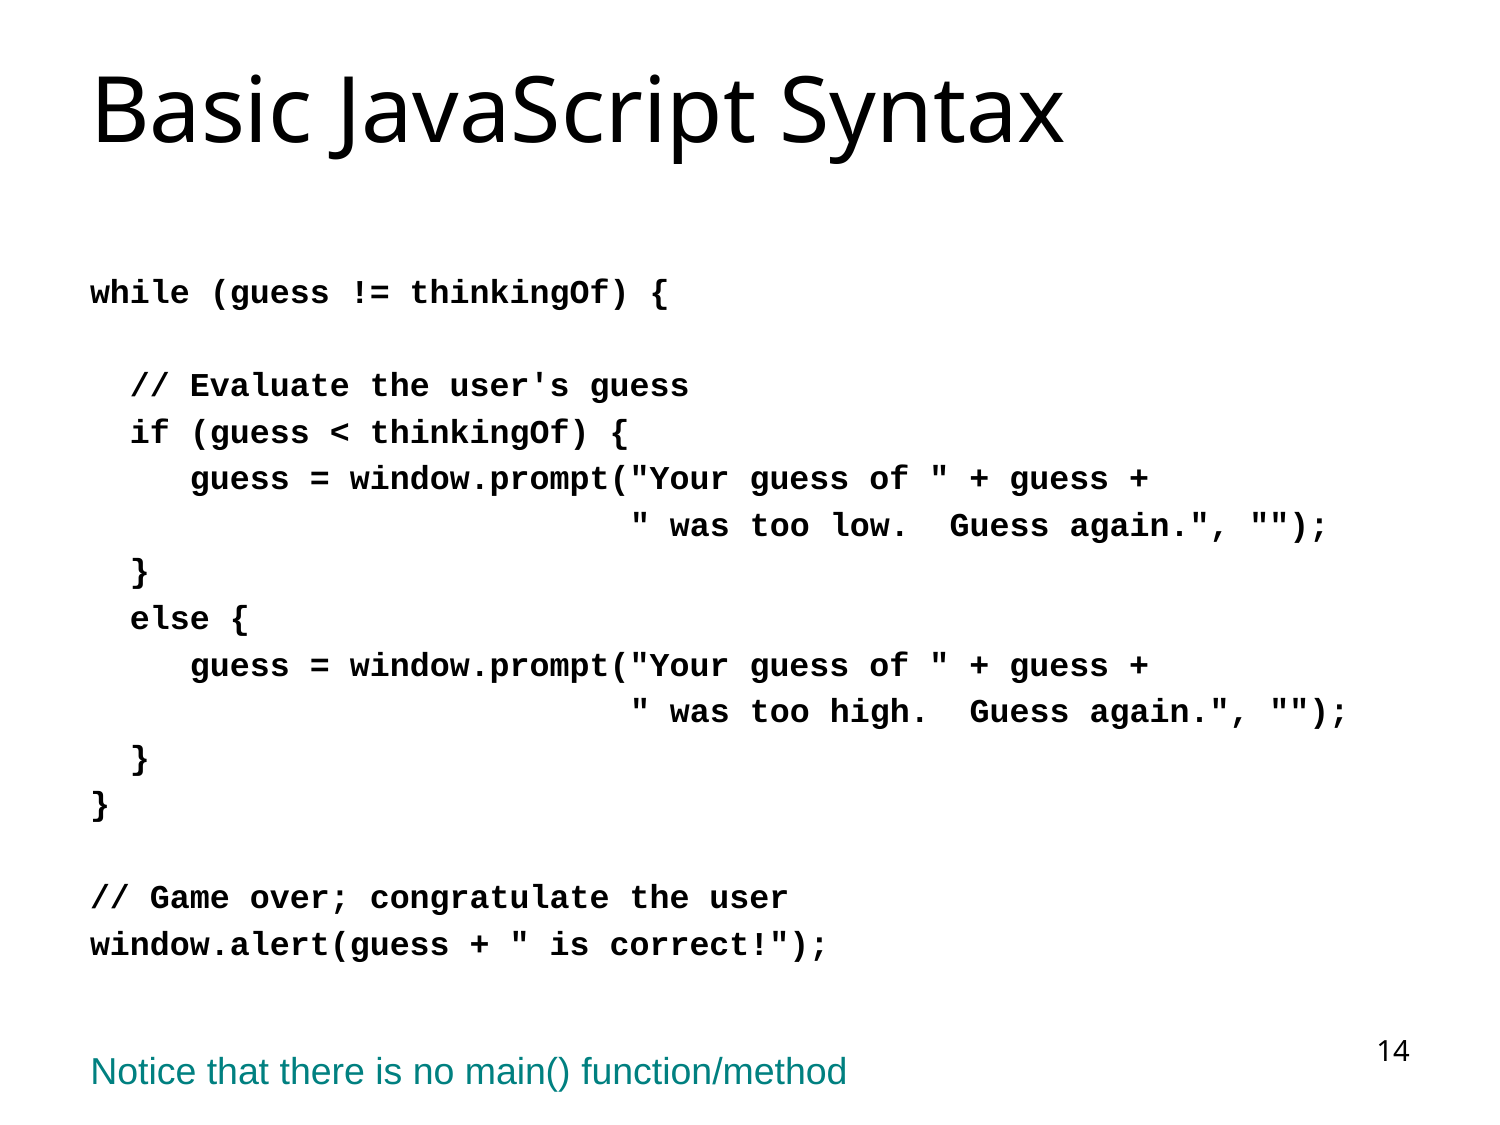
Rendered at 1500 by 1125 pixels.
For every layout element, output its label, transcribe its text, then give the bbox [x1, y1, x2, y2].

list while (guess != thinkingOf) { // Evaluate the user's guess if (guess < thinkingOf) { guess = window.prompt("Your guess of " + guess + " was too low. Guess again.", ""); } else { guess = window.prompt("Your guess of " + guess + " was too high. Guess again.", ""); } } // Game over; congratulate the user window.alert(guess + " is correct!"); [74, 262, 1426, 1006]
text_box Notice that there is no main() function/method [75, 1039, 863, 1100]
title Basic JavaScript Syntax [74, 12, 1426, 201]
slide_number 14 [1074, 1024, 1426, 1103]
